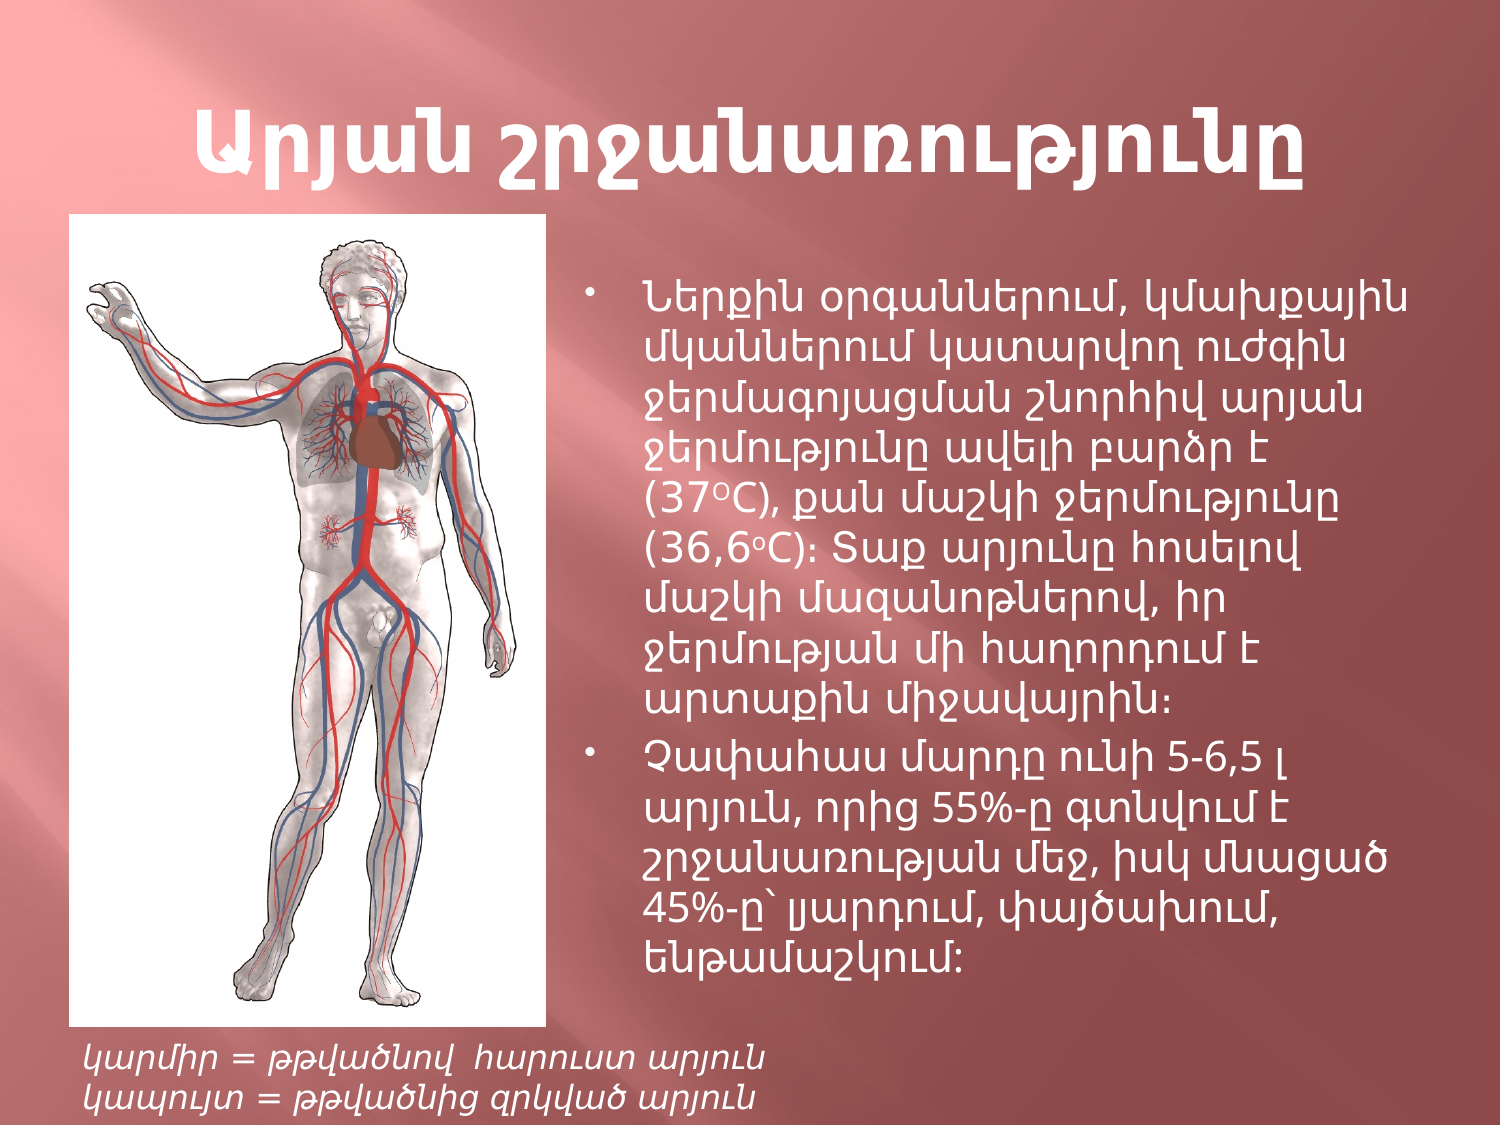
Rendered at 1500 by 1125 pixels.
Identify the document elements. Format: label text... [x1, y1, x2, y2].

title Արյան շրջանառությունը [75, 45, 1425, 233]
list Ներքին օրգաններում, կմախքային մկաններում կատարվող ուժգին ջերմագոյացման շնորհիվ արյան ջերմությունը ավելի բարձր է (37OC), քան մաշկի ջերմությունը (36,6oC)։ Տաք արյունը հոսելով մաշկի մազանոթներով, իր ջերմության մի հաղորդում է արտաքին միջավայրին։ Չափահաս մարդը ունի 5-6,5 լ արյուն, որից 55%-ը գտնվում է շրջանառության մեջ, իսկ մնացած 45%-ը՝ լյարդում, փայծախում, ենթամաշկում: [589, 262, 1425, 1035]
picture [68, 213, 547, 1027]
text_box կարմիր = թթվածնով հարուստ արյուն կապույտ = թթվածնից զրկված արյուն [67, 1028, 818, 1124]
